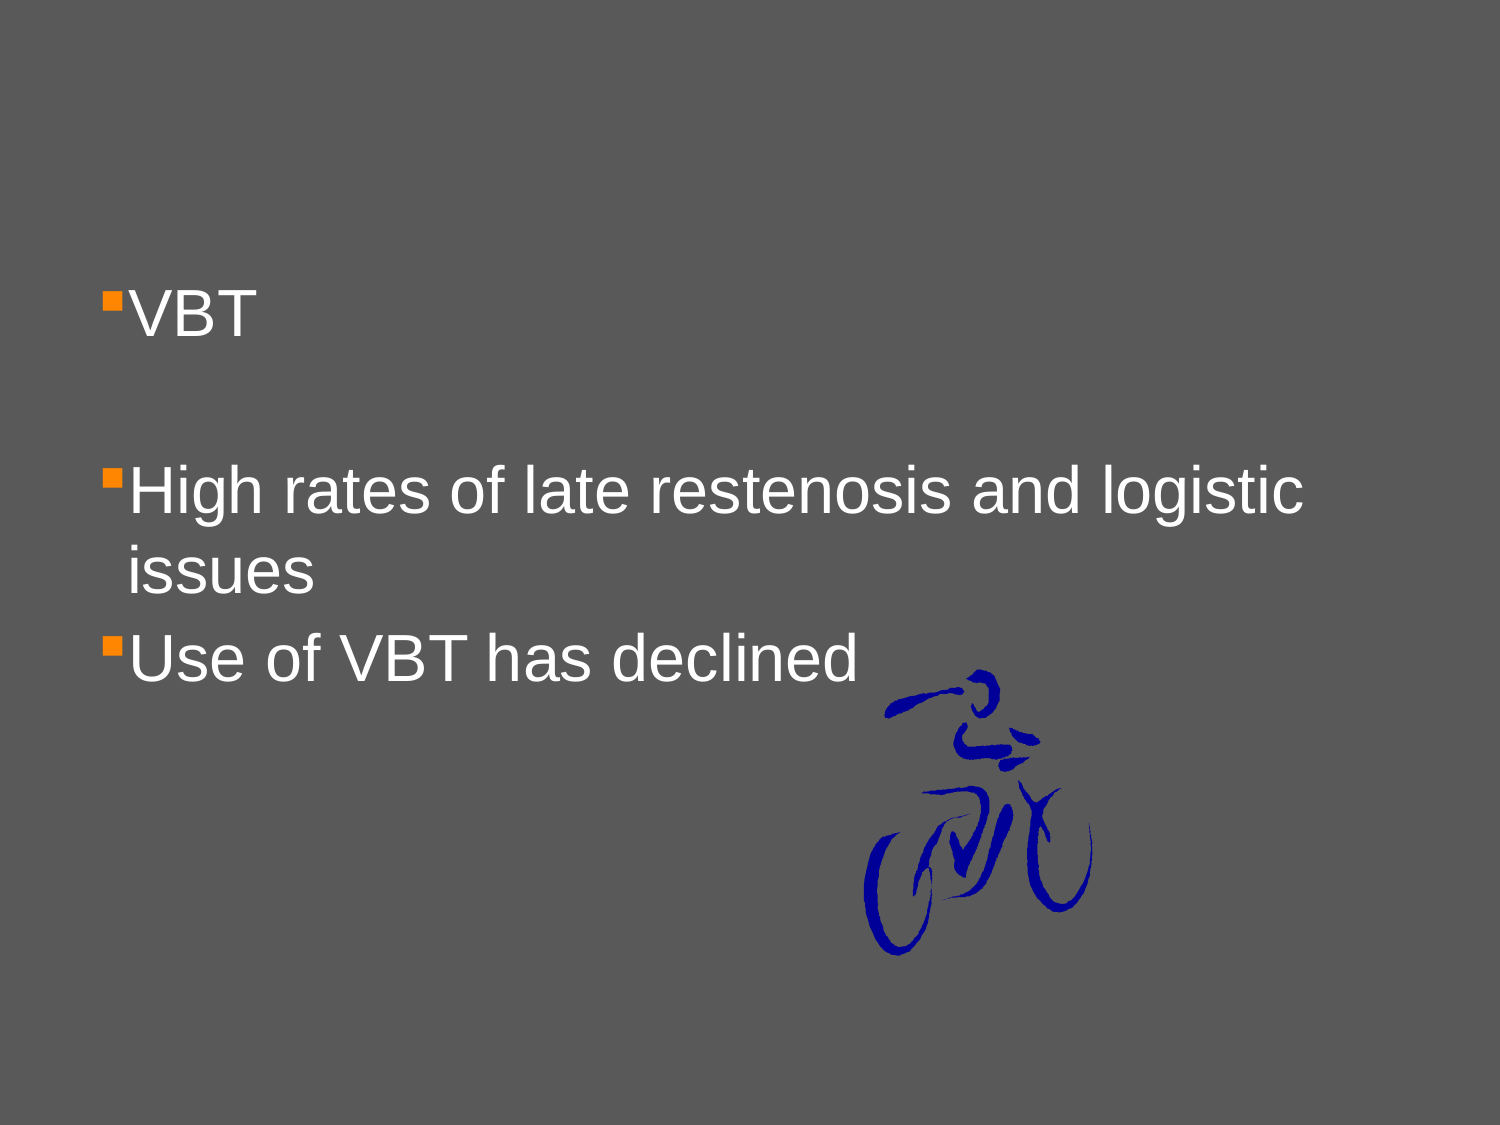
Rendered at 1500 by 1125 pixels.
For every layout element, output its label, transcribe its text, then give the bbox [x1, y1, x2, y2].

list VBT High rates of late restenosis and logistic issues Use of VBT has declined [74, 262, 1426, 1006]
text_box [150, 253, 1350, 443]
text_box [150, 454, 1350, 1035]
